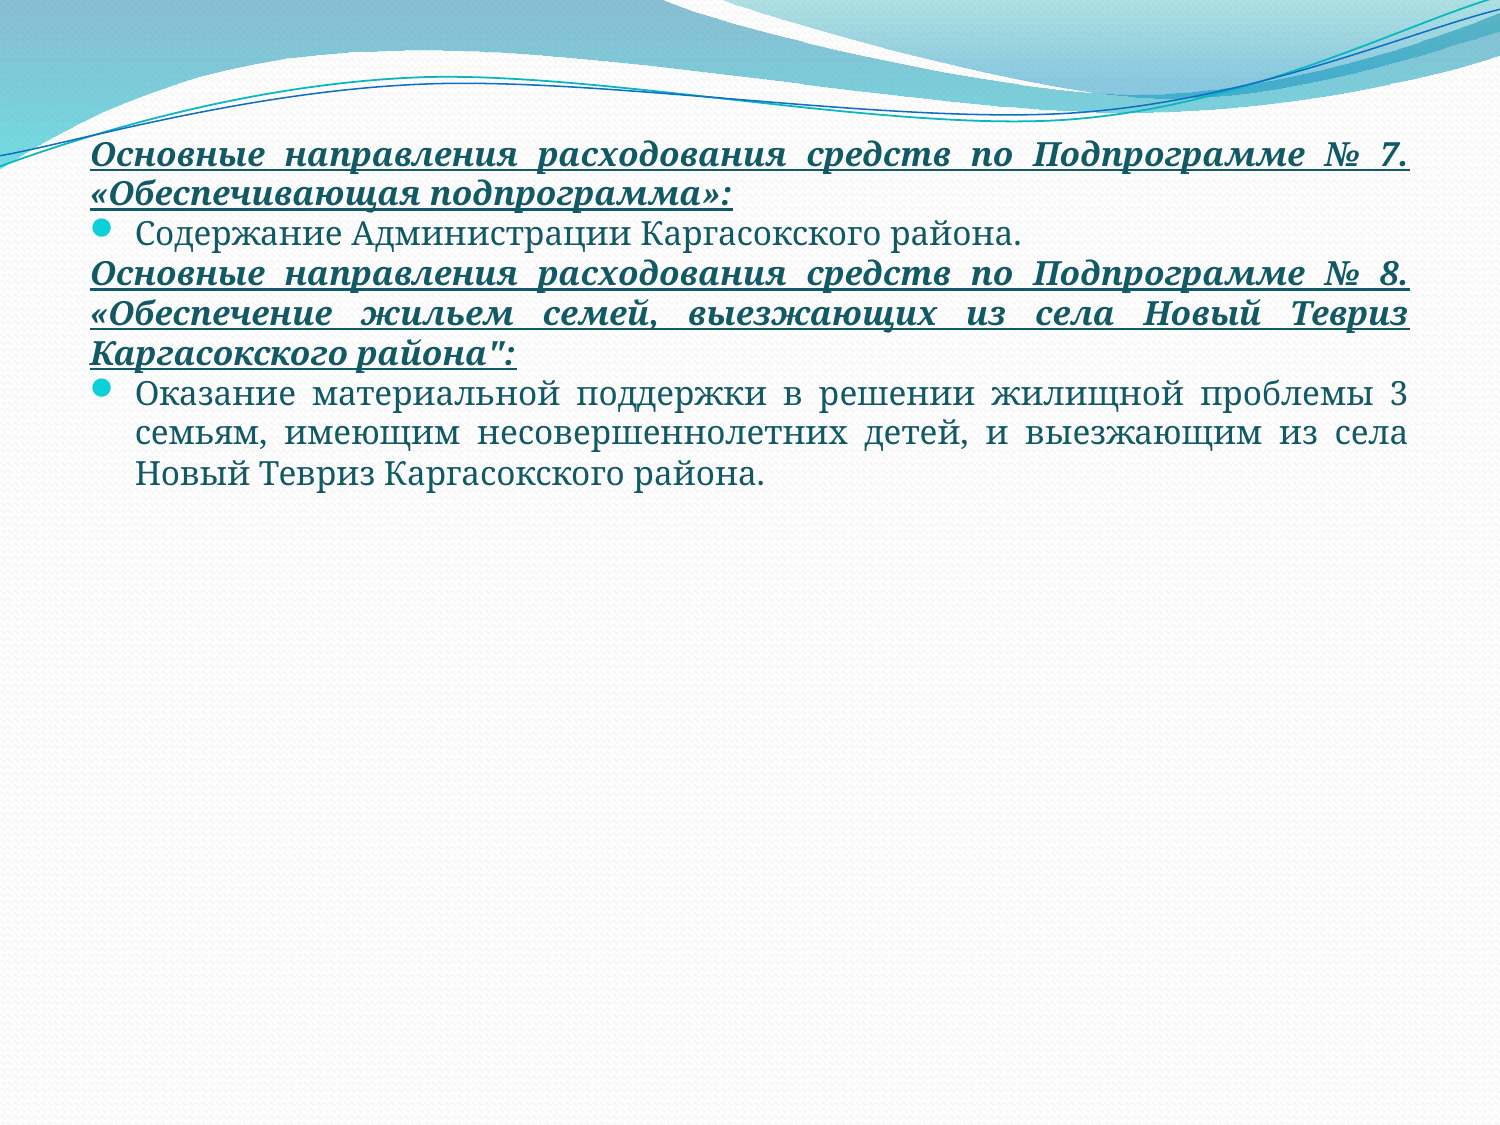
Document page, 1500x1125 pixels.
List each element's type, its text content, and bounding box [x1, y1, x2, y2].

list Основные направления расходования средств по Подпрограмме № 7. «Обеспечивающая подпрограмма»: Содержание Администрации Каргасокского района. Основные направления расходования средств по Подпрограмме № 8. «Обеспечение жильем семей, выезжающих из села Новый Тевриз Каргасокского района": Оказание материальной поддержки в решении жилищной проблемы 3 семьям, имеющим несовершеннолетних детей, и выезжающим из села Новый Тевриз Каргасокского района. [75, 125, 1425, 1038]
